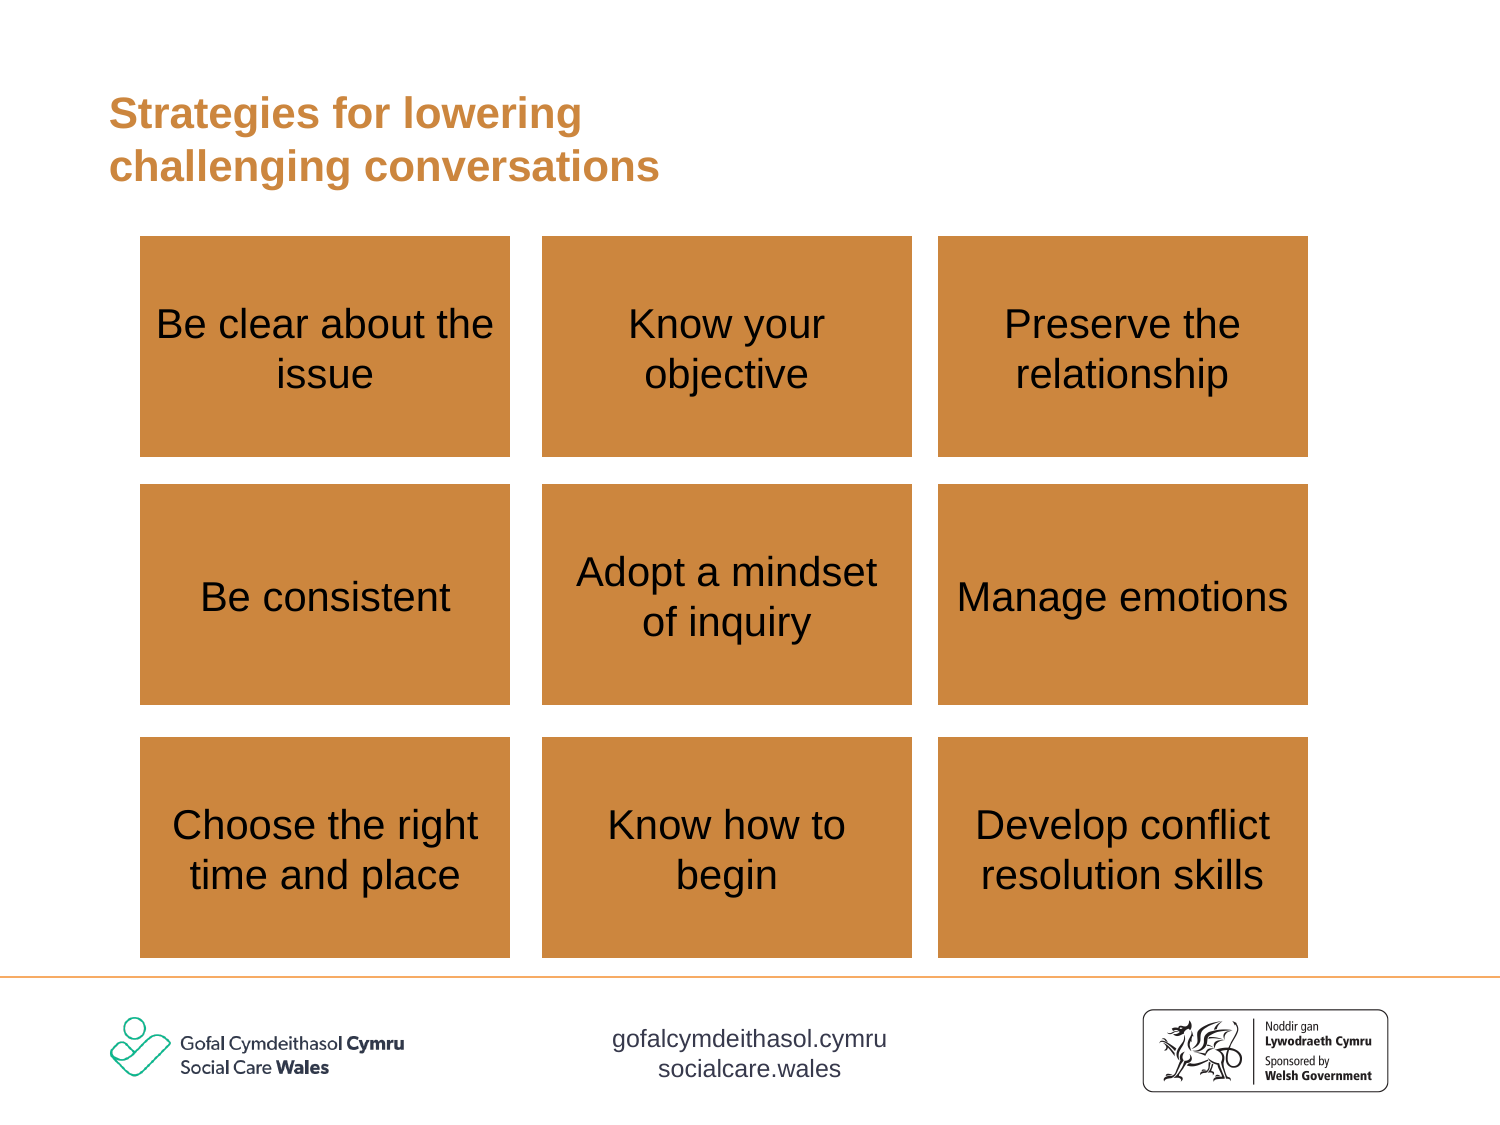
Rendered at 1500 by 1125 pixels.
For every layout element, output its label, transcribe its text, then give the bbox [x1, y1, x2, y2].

title Strategies for lowering challenging conversations [93, 77, 1175, 247]
text_box Choose the right time and place [138, 735, 512, 961]
text_box Know your objective [540, 234, 914, 459]
text_box Preserve the relationship [936, 234, 1310, 459]
text_box Manage emotions [936, 482, 1310, 707]
text_box Be consistent [138, 482, 512, 707]
picture [1137, 995, 1395, 1106]
text_box Develop conflict resolution skills [936, 735, 1310, 961]
text_box Know how to begin [540, 735, 914, 961]
text_box Adopt a mindset of inquiry [540, 482, 914, 707]
text_box Be clear about the issue [138, 234, 512, 459]
